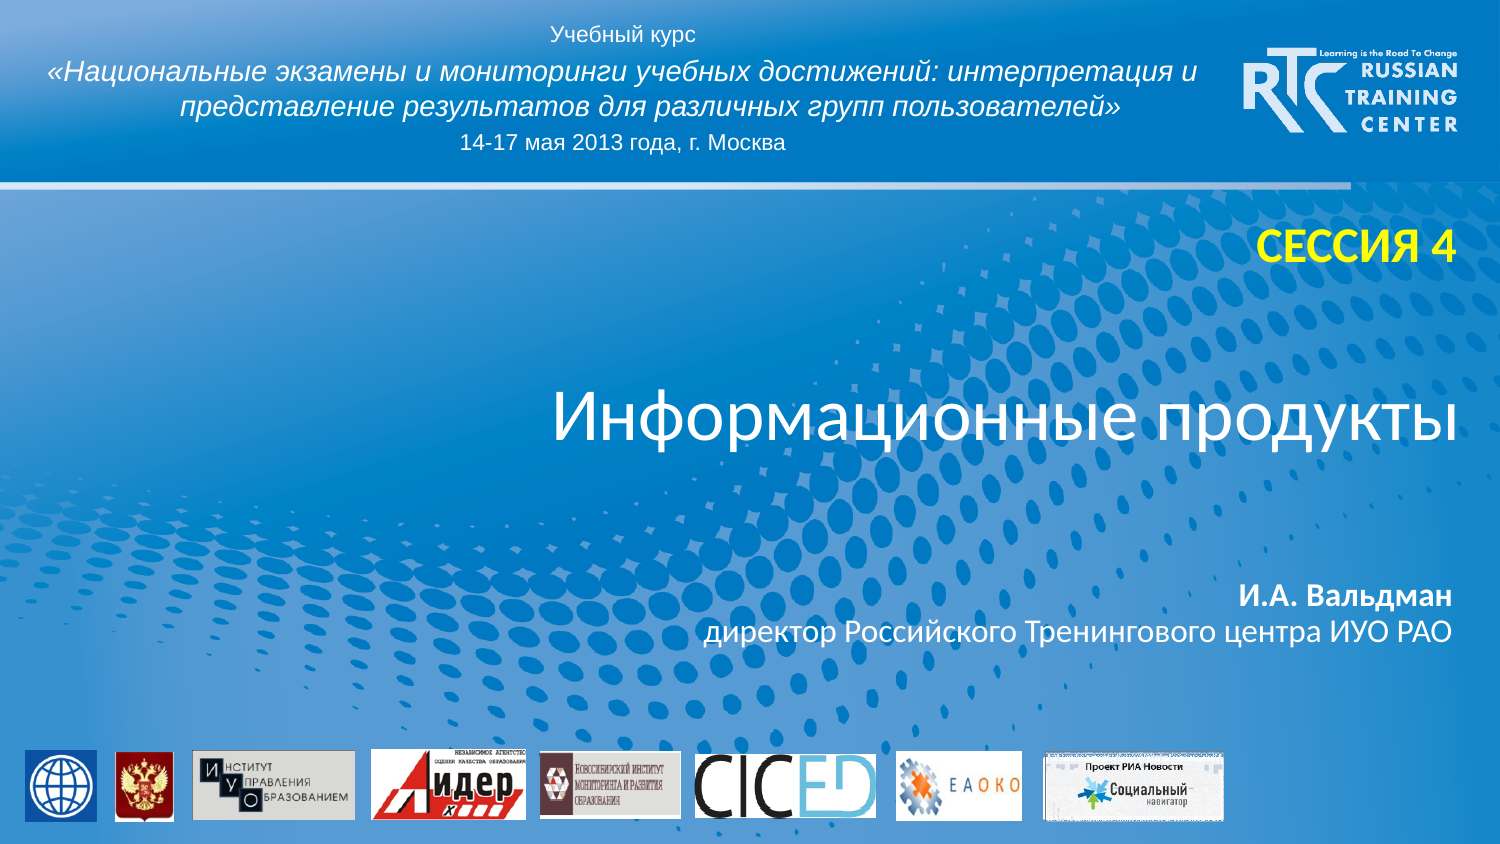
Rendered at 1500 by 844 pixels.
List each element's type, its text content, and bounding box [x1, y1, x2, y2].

text_box И.А. Вальдман директор Российского Тренингового центра ИУО РАО [643, 570, 1468, 657]
title Информационные продукты [147, 256, 1477, 564]
text_box СЕССИЯ 4 [1232, 205, 1481, 281]
picture [0, 0, 1500, 844]
